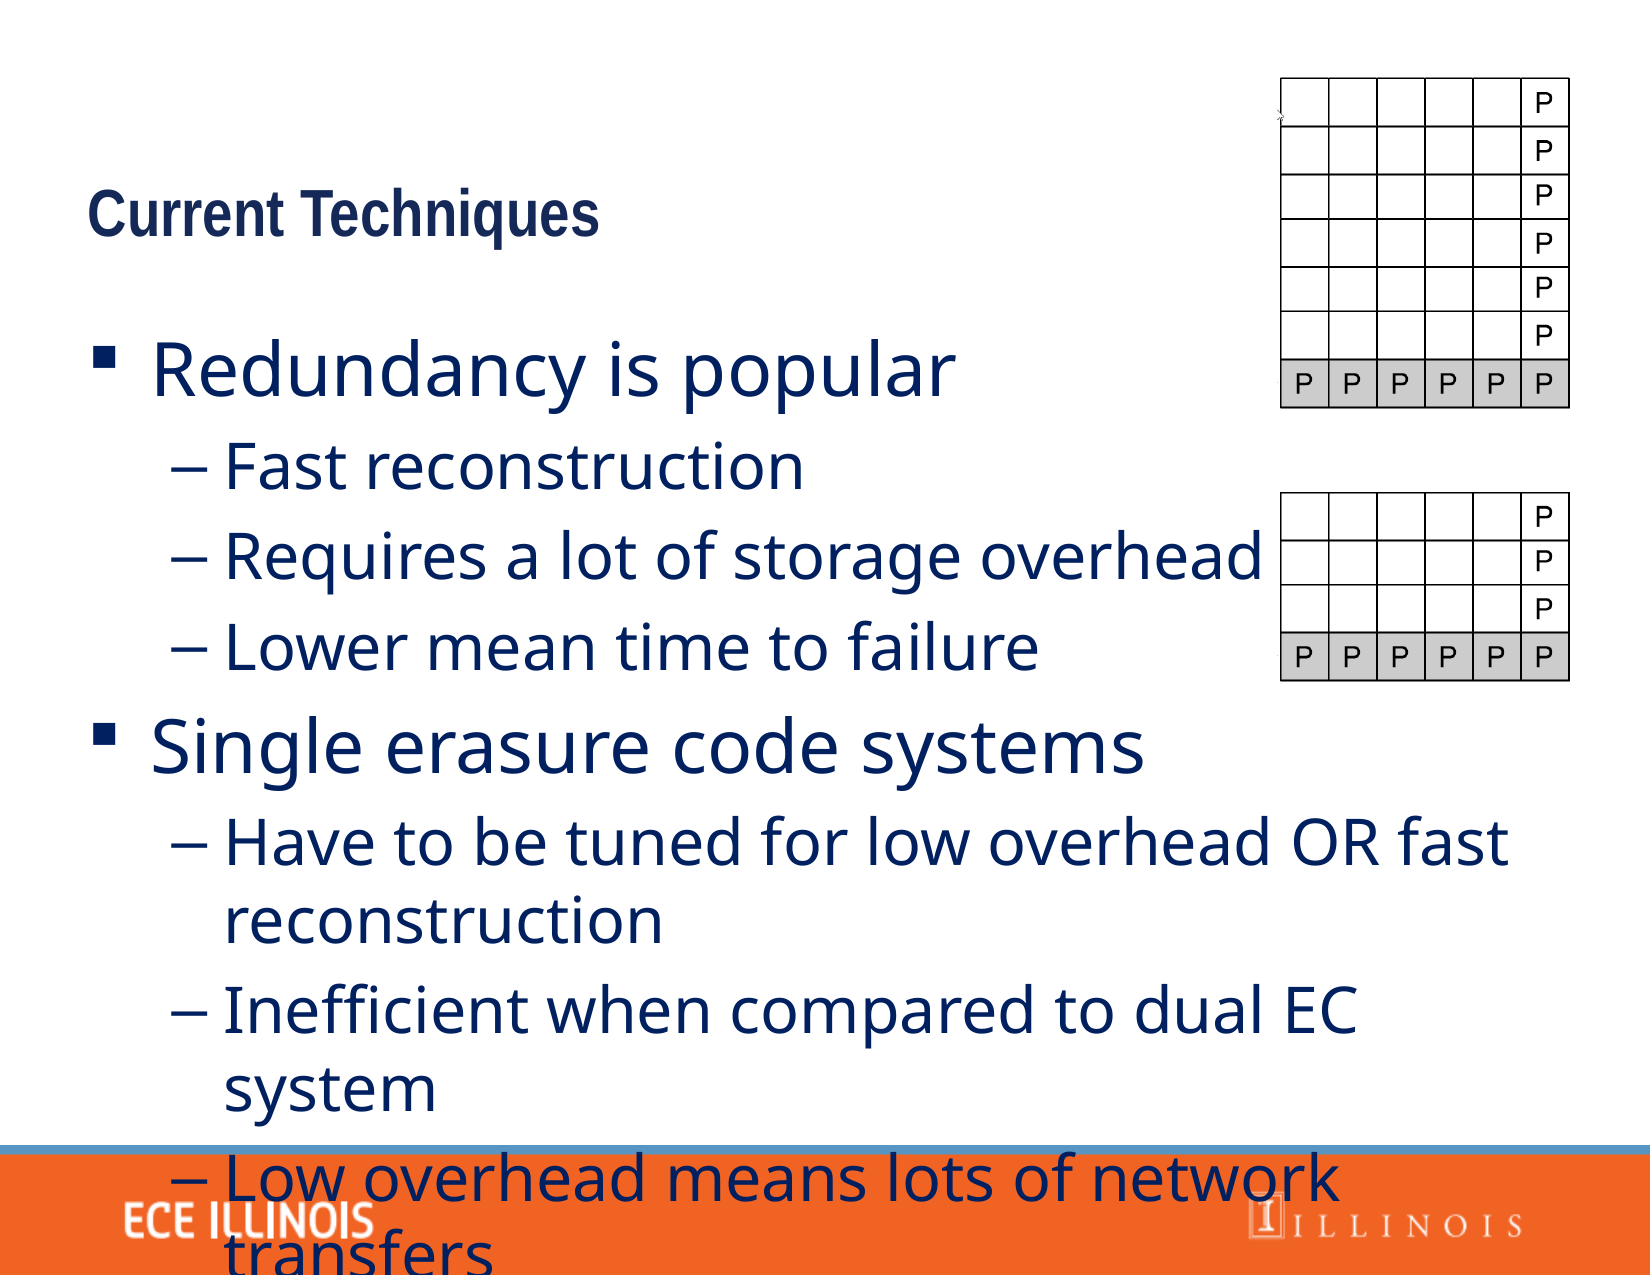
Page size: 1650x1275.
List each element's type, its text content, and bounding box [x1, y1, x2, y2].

picture [1276, 492, 1572, 684]
list Current Techniques [72, 162, 840, 285]
list Redundancy is popular Fast reconstruction Requires a lot of storage overhead Lower mean time to failure Single erasure code systems Have to be tuned for low overhead OR fast reconstruction Inefficient when compared to dual EC system Low overhead means lots of network transfers [72, 314, 1590, 1107]
picture [1276, 74, 1572, 410]
